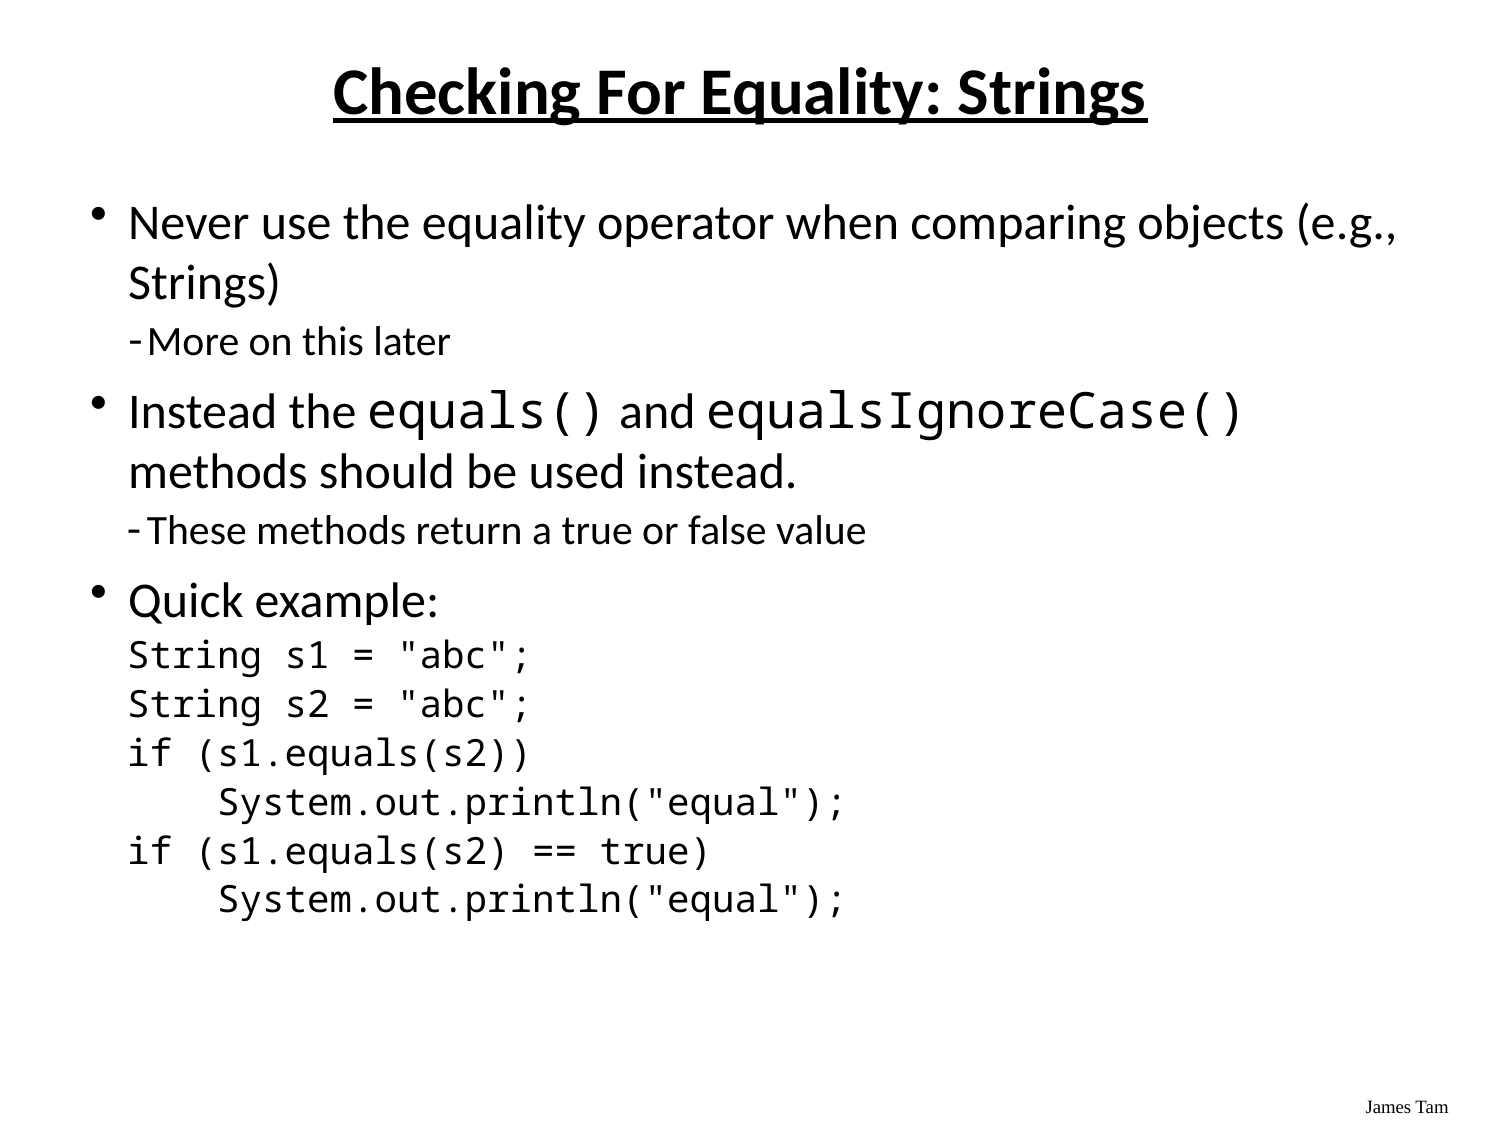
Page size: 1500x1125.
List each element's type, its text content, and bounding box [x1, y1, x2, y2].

list Never use the equality operator when comparing objects (e.g., Strings) More on this later Instead the equals() and equalsIgnoreCase() methods should be used instead. These methods return a true or false value Quick example: String s1 = "abc"; String s2 = "abc"; if (s1.equals(s2)) System.out.println("equal"); if (s1.equals(s2) == true) System.out.println("equal"); [75, 181, 1417, 1063]
title Checking For Equality: Strings [70, 49, 1411, 136]
